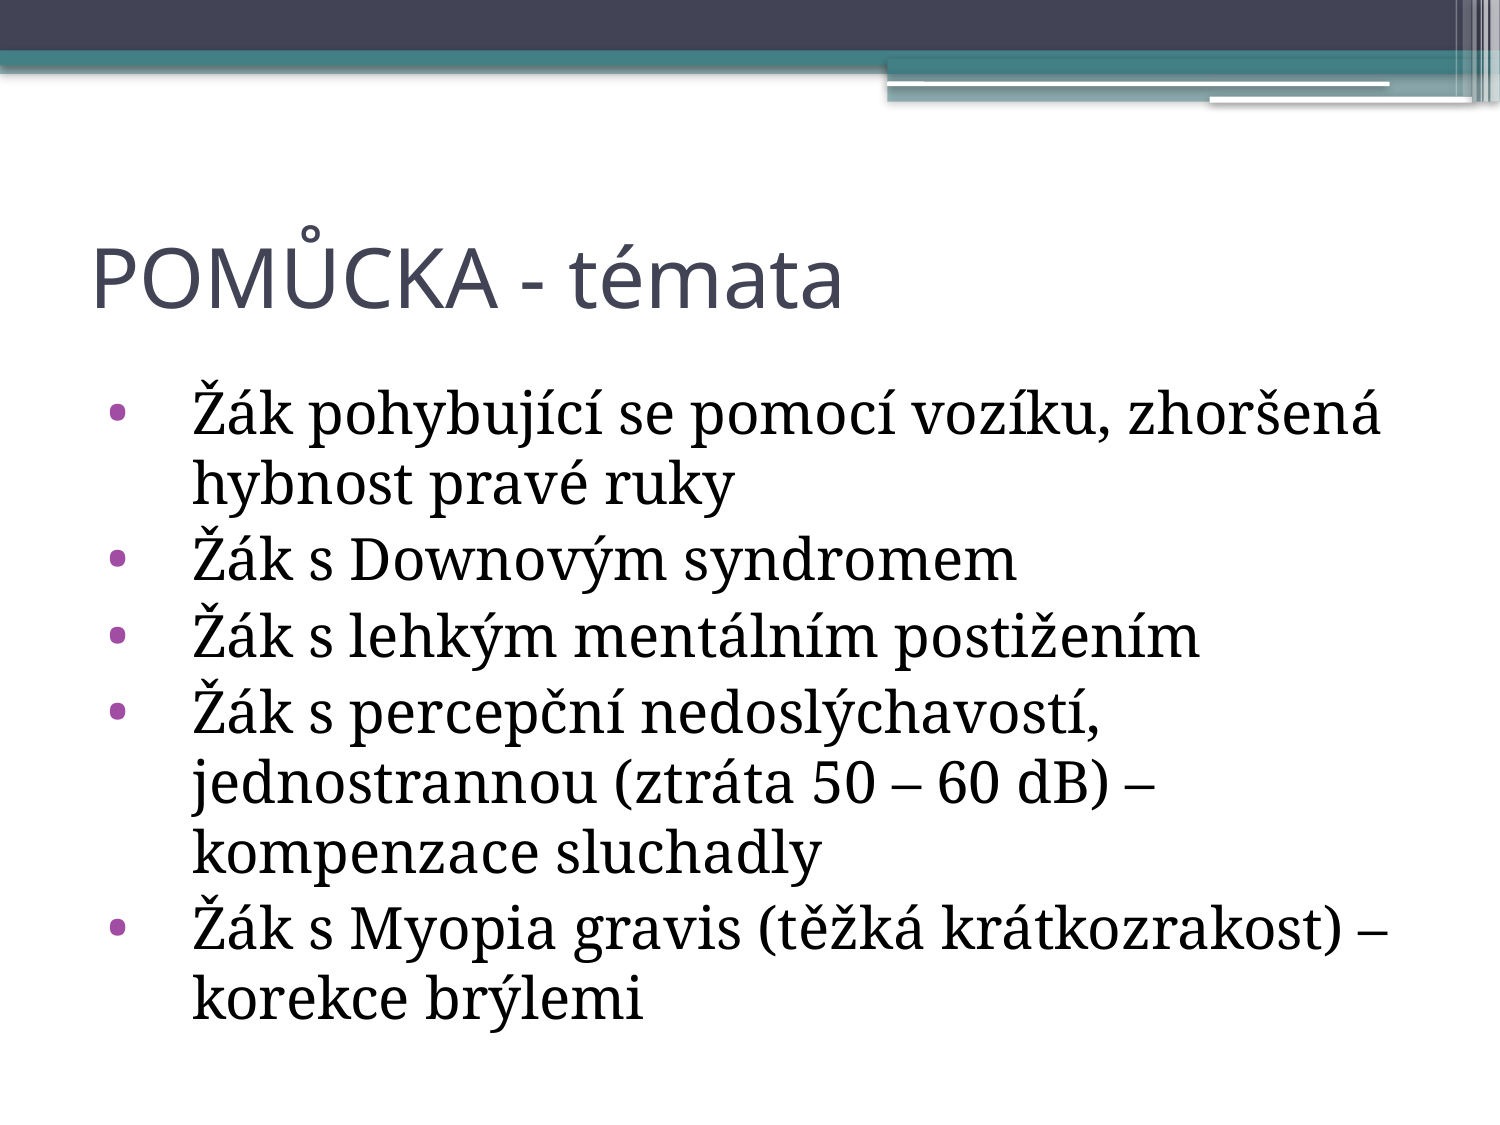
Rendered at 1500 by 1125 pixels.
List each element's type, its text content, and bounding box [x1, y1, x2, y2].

list Žák pohybující se pomocí vozíku, zhoršená hybnost pravé ruky Žák s Downovým syndromem Žák s lehkým mentálním postižením Žák s percepční nedoslýchavostí, jednostrannou (ztráta 50 – 60 dB) – kompenzace sluchadly Žák s Myopia gravis (těžká krátkozrakost) – korekce brýlemi [75, 368, 1425, 1079]
title POMŮCKA - témata [75, 187, 1425, 363]
